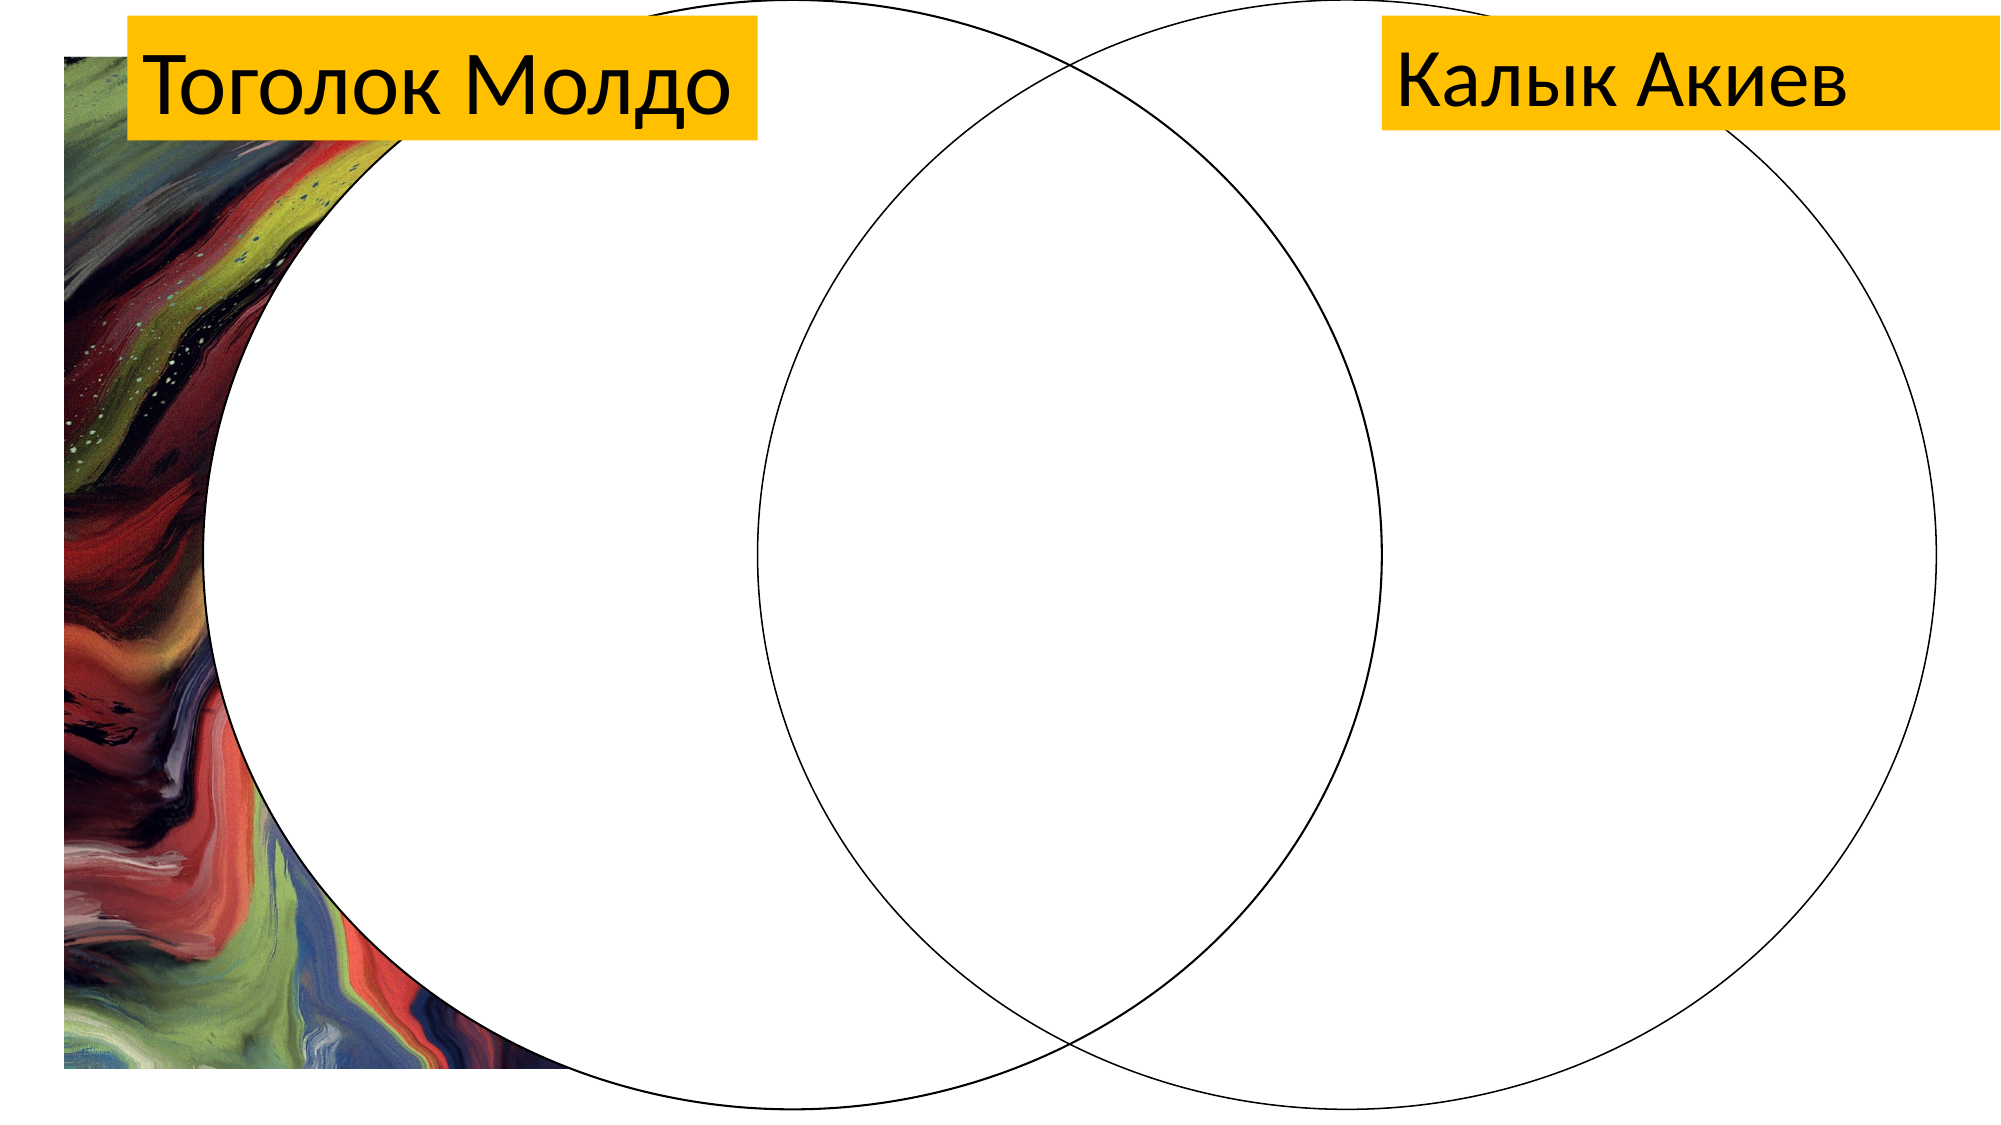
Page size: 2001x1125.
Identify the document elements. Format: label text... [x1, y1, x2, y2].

text_box Тоголок Молдо [127, 15, 758, 141]
picture [0, 58, 885, 1069]
text_box Калык Акиев [1381, 15, 2000, 131]
text_box [300, 0, 1070, 247]
text_box [312, 878, 1071, 1111]
text_box [856, 0, 1937, 1110]
